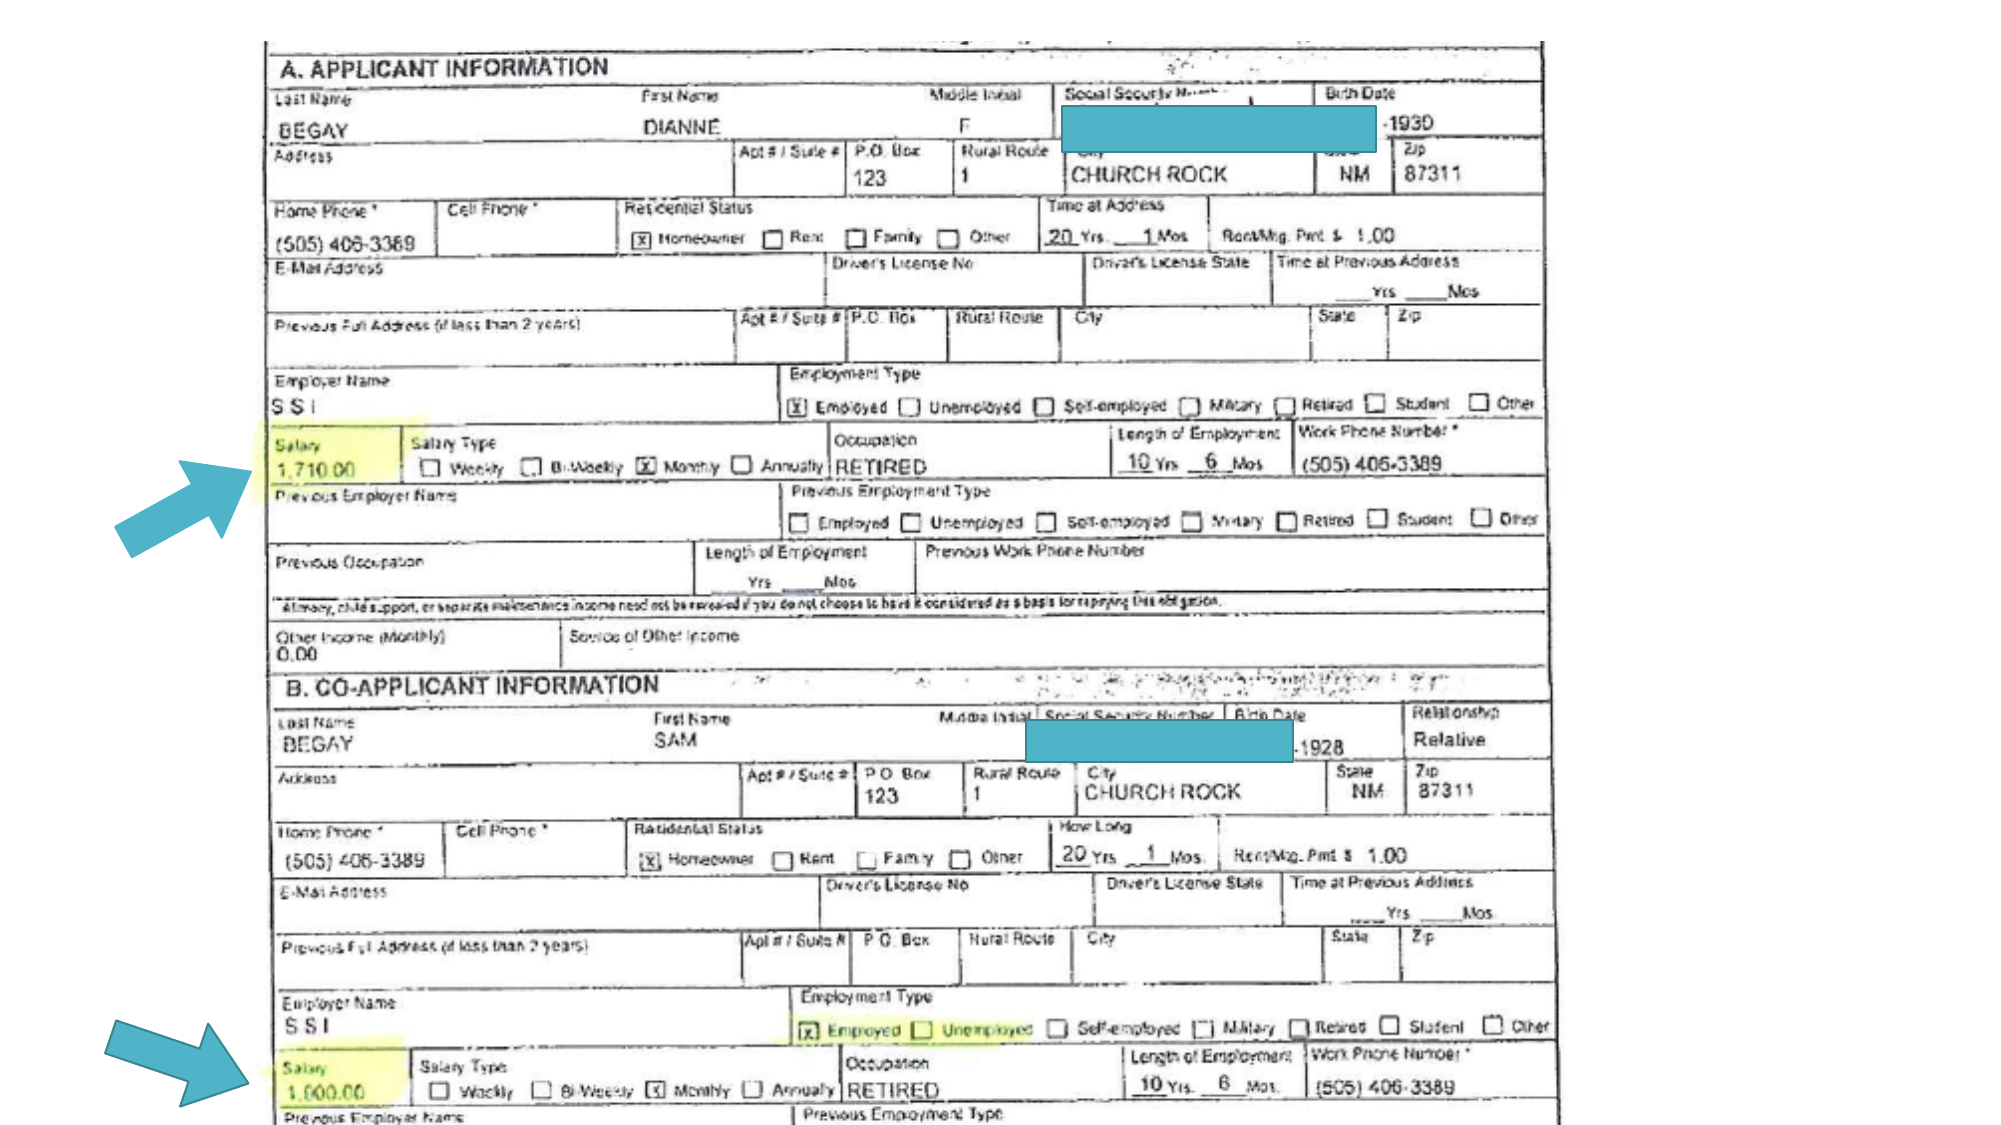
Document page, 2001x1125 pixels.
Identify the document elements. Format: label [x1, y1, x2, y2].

text_box [114, 460, 242, 559]
picture [242, 41, 1581, 1125]
text_box [104, 1019, 242, 1108]
